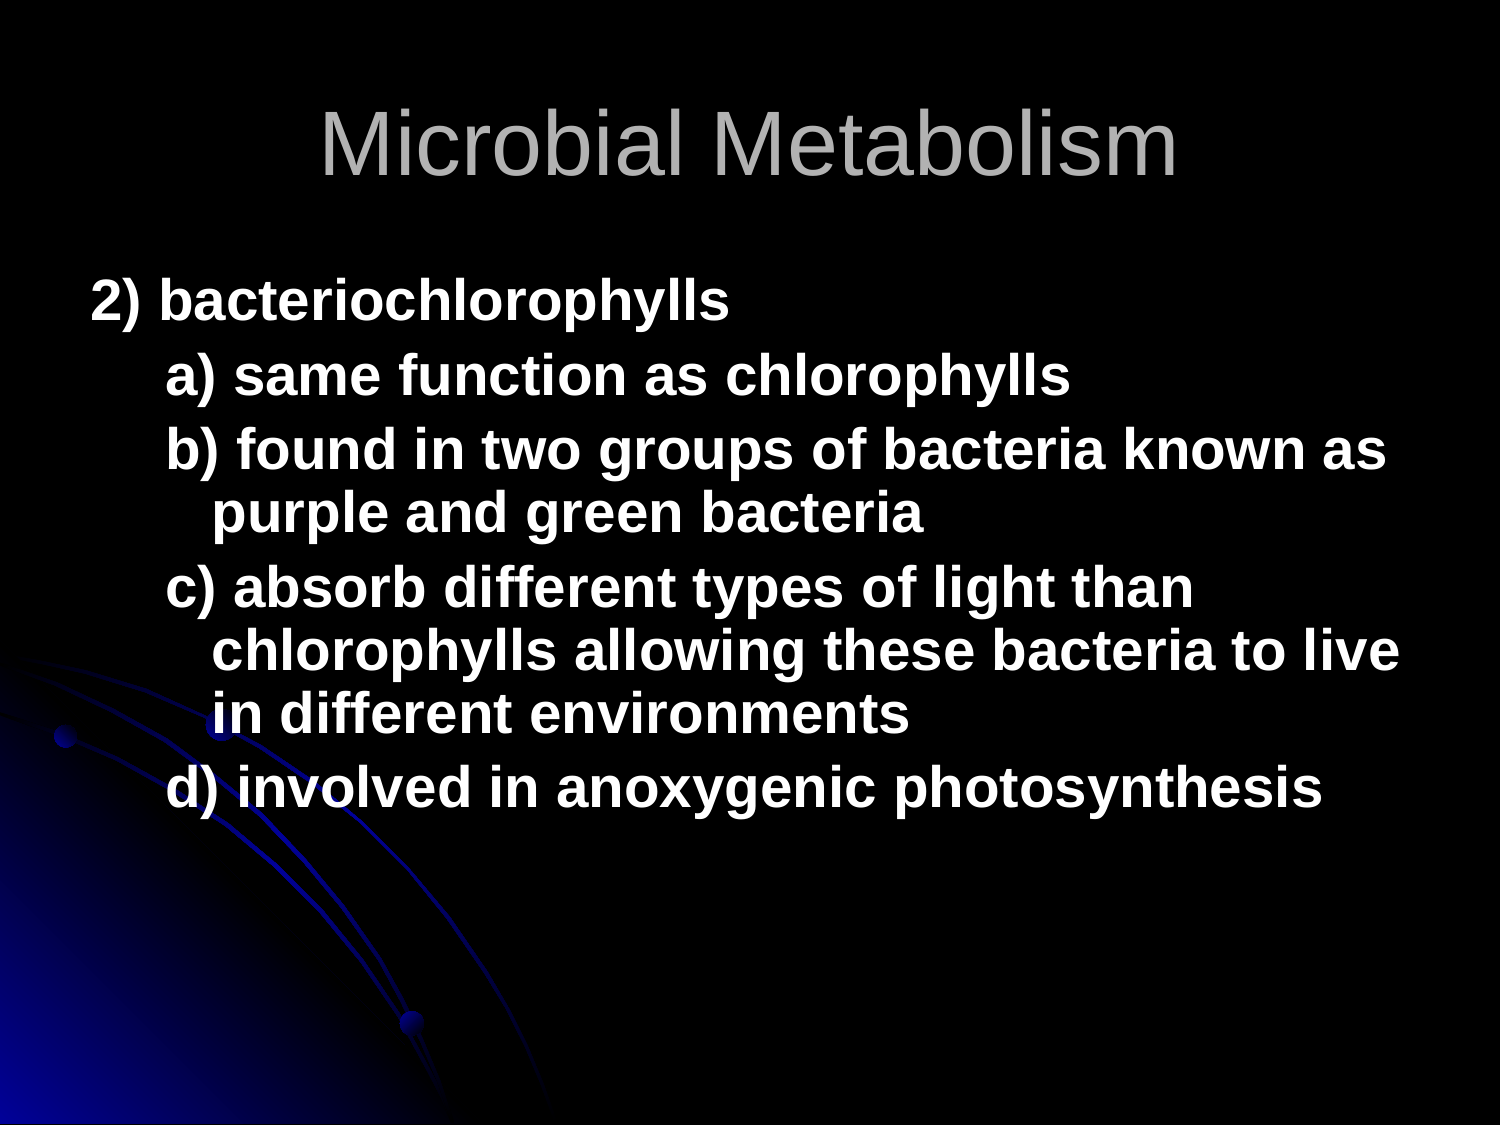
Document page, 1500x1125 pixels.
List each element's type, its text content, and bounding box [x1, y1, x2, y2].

list 2) bacteriochlorophylls a) same function as chlorophylls b) found in two groups of bacteria known as purple and green bacteria c) absorb different types of light than chlorophylls allowing these bacteria to live in different environments d) involved in anoxygenic photosynthesis [74, 262, 1426, 1006]
title Microbial Metabolism [74, 45, 1426, 233]
